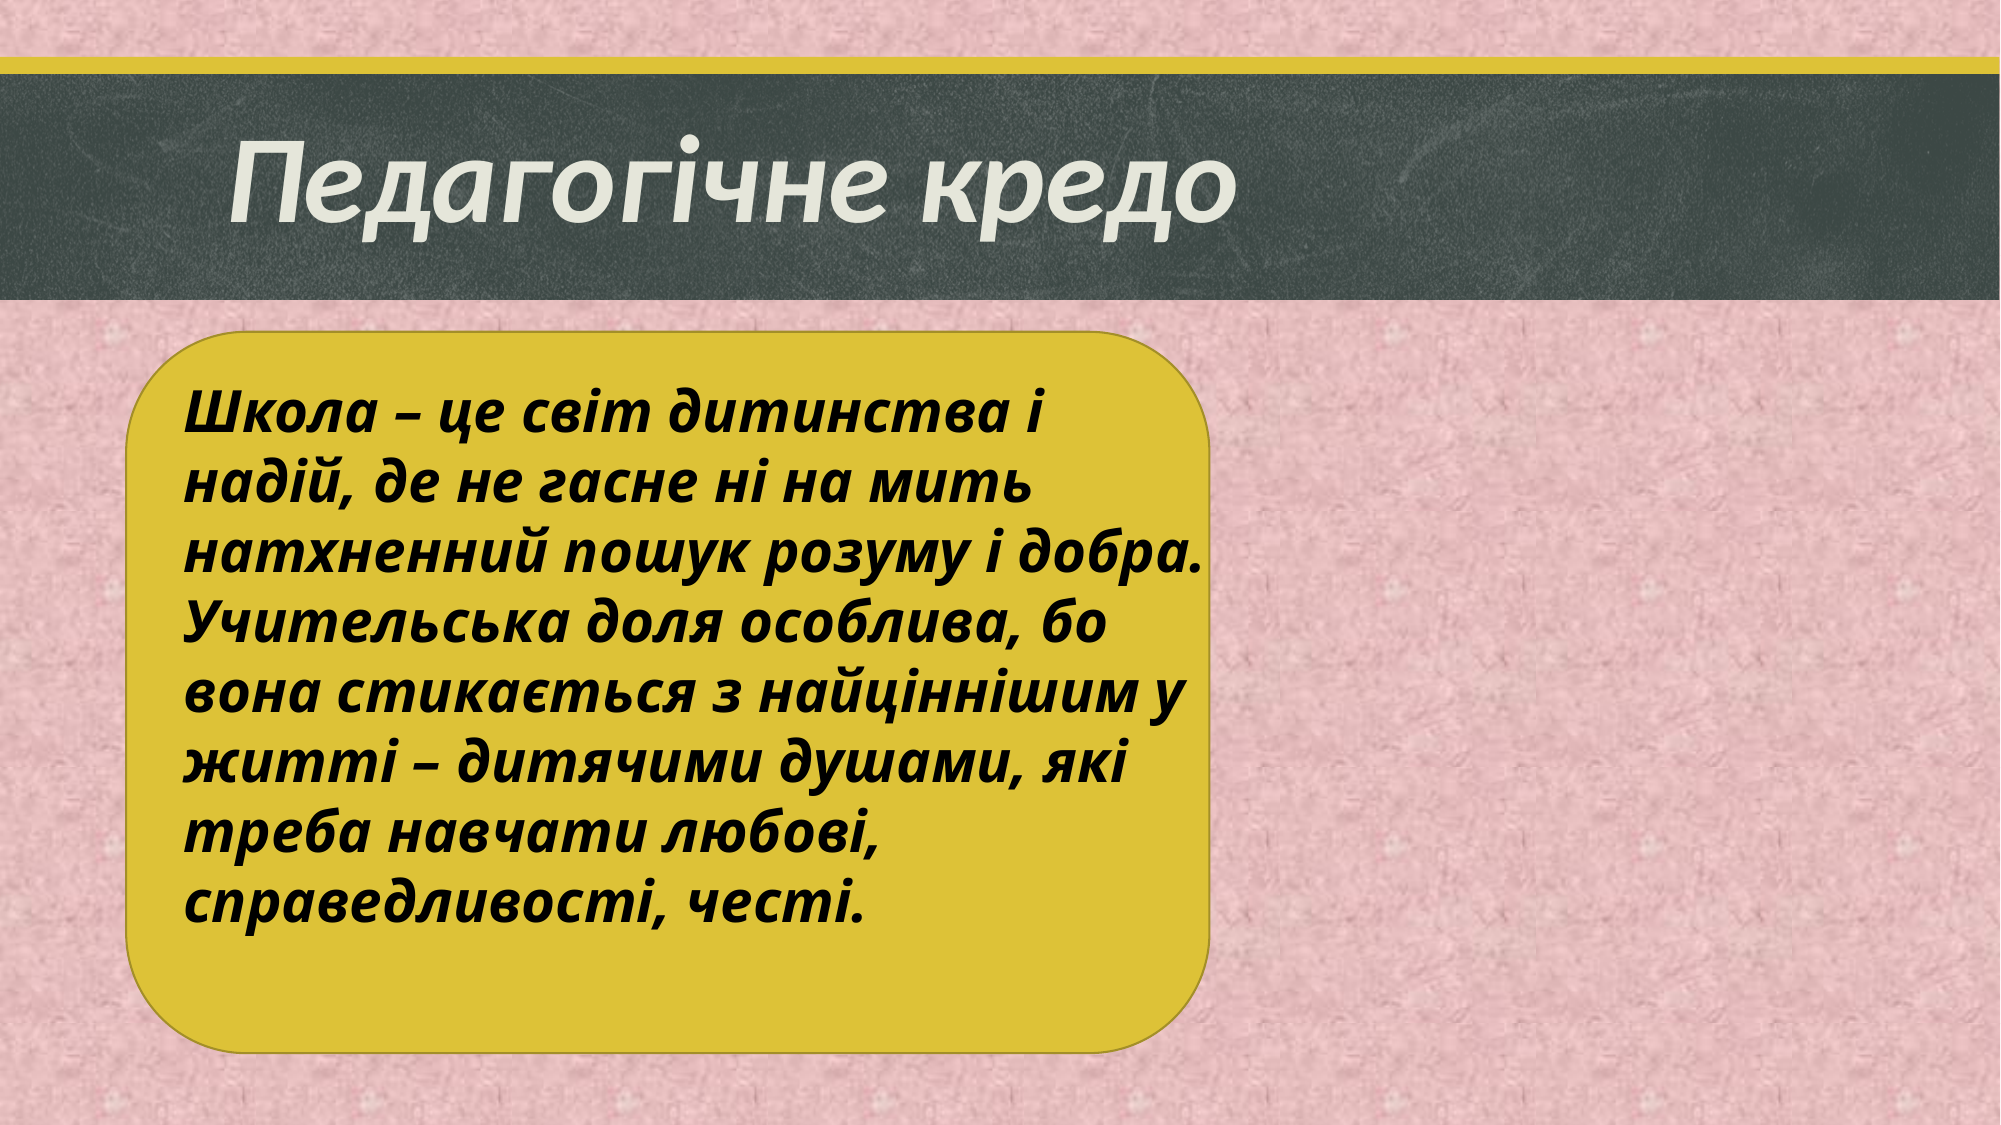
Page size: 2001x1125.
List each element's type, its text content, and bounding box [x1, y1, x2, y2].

text_box Школа – це світ дитинства і надій, де не гасне ні на мить натхненний пошук розуму і добра. Учительська доля особлива, бо вона стикається з найціннішим у житті – дитячими душами, які треба навчати любові, справедливості, честі. [169, 366, 1243, 942]
text_box [125, 330, 1211, 1055]
picture [0, 0, 2001, 1125]
title Педагогічне кредо [210, 76, 1790, 300]
